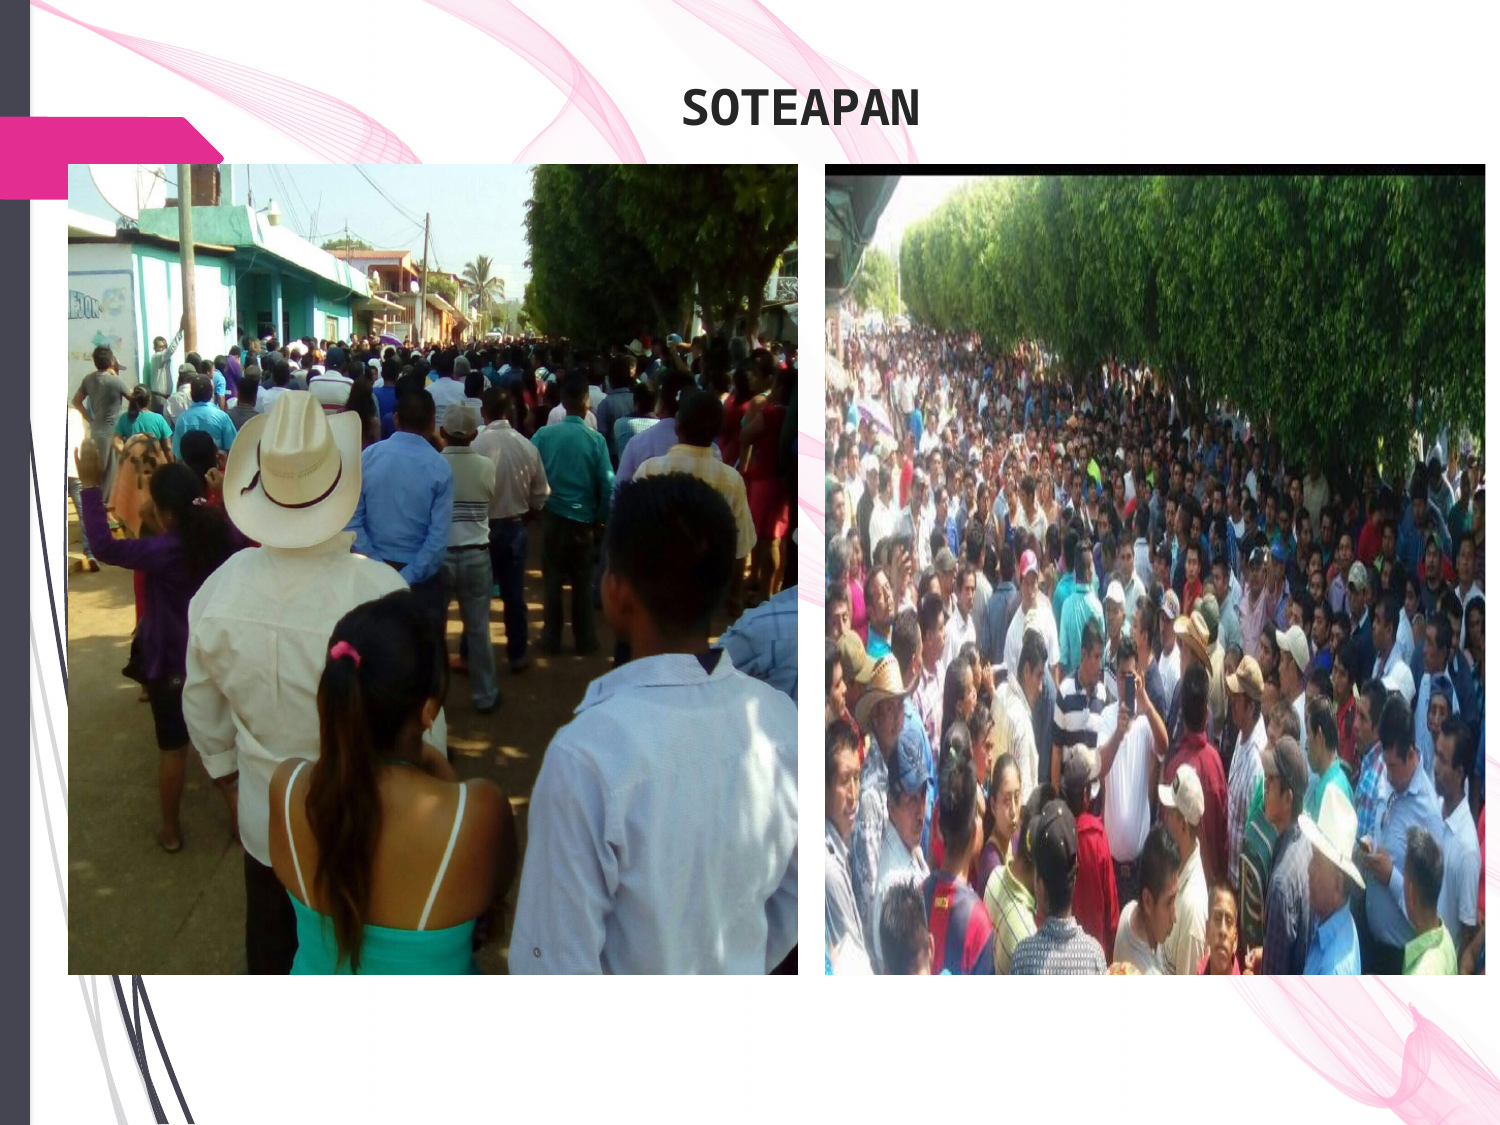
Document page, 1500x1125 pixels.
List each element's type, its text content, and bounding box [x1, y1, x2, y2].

text_box SOTEAPAN [665, 68, 944, 147]
picture [68, 164, 799, 976]
picture [824, 164, 1486, 976]
